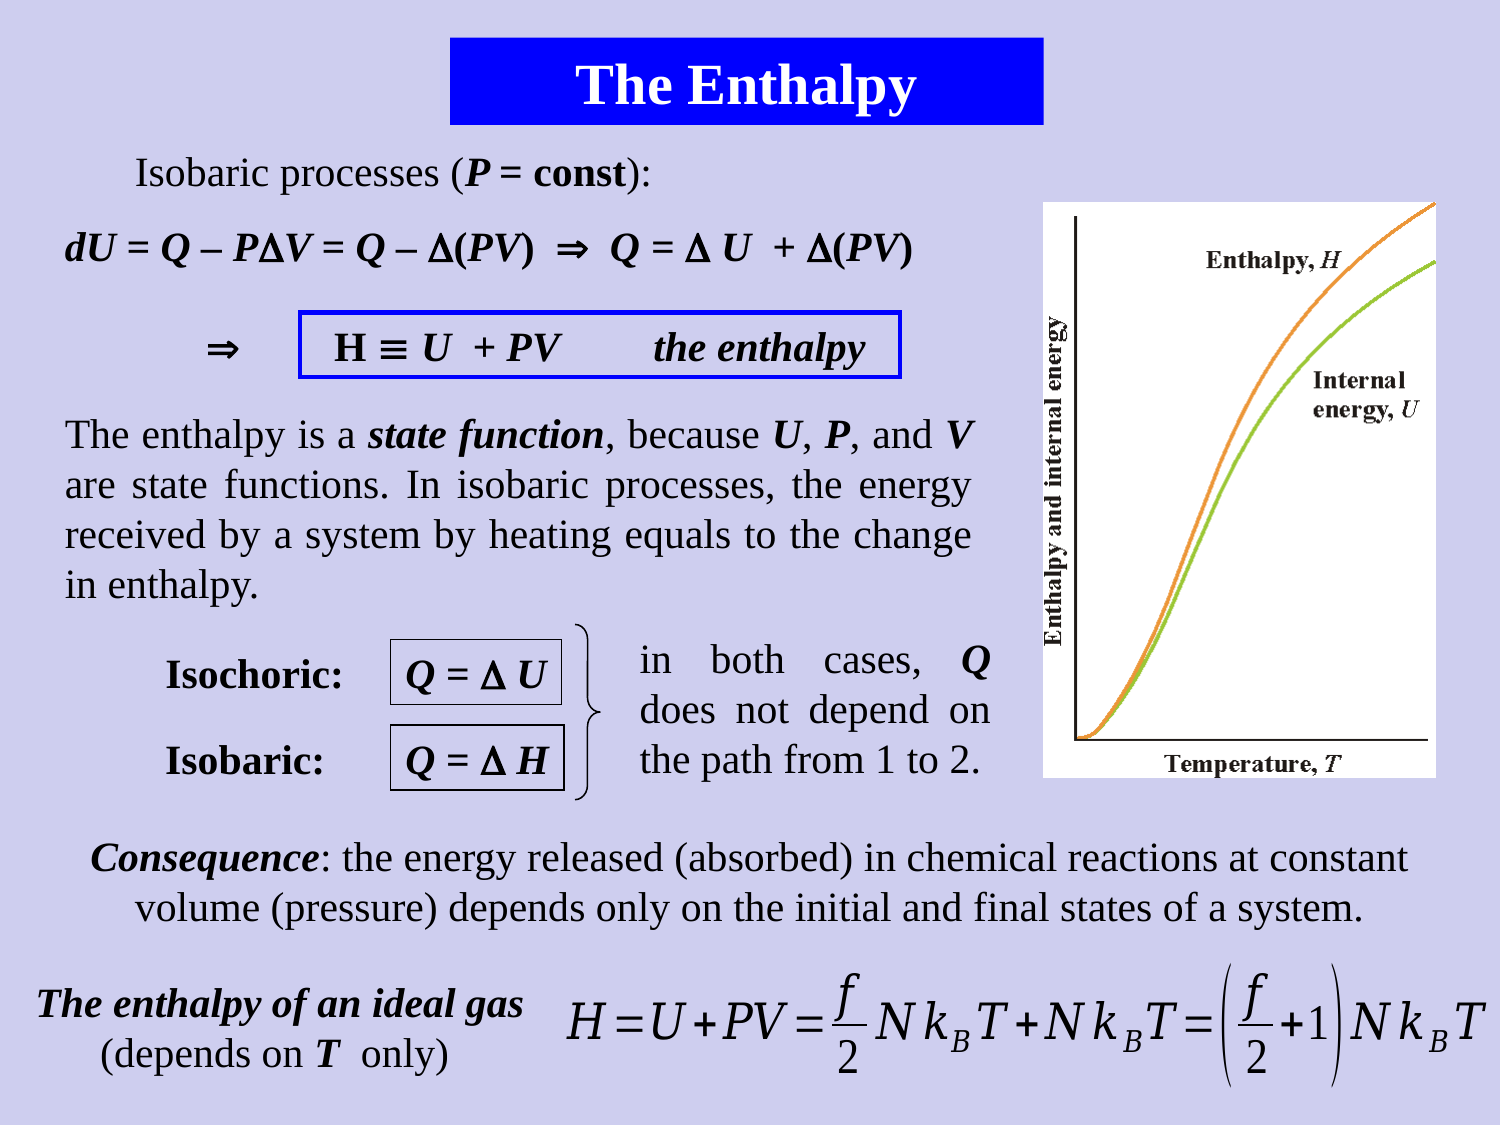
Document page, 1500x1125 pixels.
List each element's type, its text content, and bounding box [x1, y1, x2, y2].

text_box  [191, 312, 255, 378]
text_box Isobaric processes (P = const): [119, 137, 667, 203]
text_box The enthalpy of an ideal gas (depends on T only) [20, 968, 540, 1084]
text_box Isochoric: [150, 639, 360, 705]
picture [1043, 202, 1436, 778]
text_box The enthalpy is a state function, because U, P, and V are state functions. In isobaric processes, the energy received by a system by heating equals to the change in enthalpy. [50, 399, 988, 615]
text_box dU = Q – PV = Q – (PV)  Q =  U + (PV) [49, 212, 984, 278]
text_box Q =  U [390, 639, 562, 705]
text_box Isobaric: [150, 725, 341, 790]
text_box Q =  H [390, 725, 564, 790]
text_box [575, 624, 601, 800]
text_box in both cases, Q does not depend on the path from 1 to 2. [624, 624, 1006, 790]
title The Enthalpy [449, 37, 1044, 126]
text_box Consequence: the energy released (absorbed) in chemical reactions at constant volume (pressure) depends only on the initial and final states of a system. [37, 822, 1463, 938]
text_box H  U + PV the enthalpy [299, 312, 900, 378]
